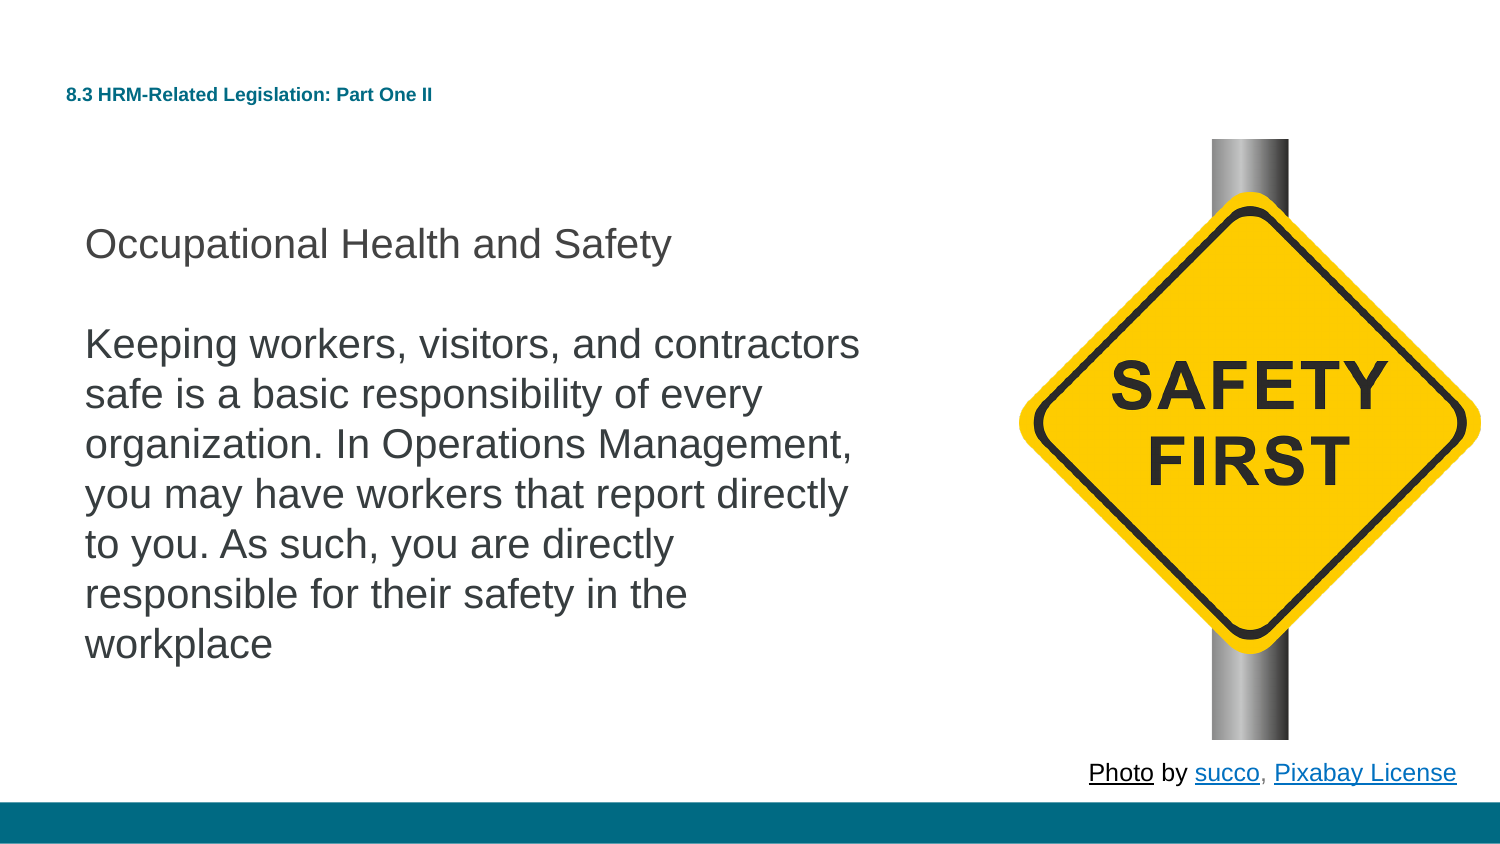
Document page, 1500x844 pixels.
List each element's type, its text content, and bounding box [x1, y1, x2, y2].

text_box Photo by succo, Pixabay License [1073, 749, 1500, 834]
list Occupational Health and Safety Keeping workers, visitors, and contractors safe is a basic responsibility of every organization. In Operations Management, you may have workers that report directly to you. As such, you are directly responsible for their safety in the workplace [51, 201, 897, 750]
title 8.3 HRM-Related Legislation: Part One II [51, 67, 1449, 167]
picture [1018, 138, 1482, 740]
